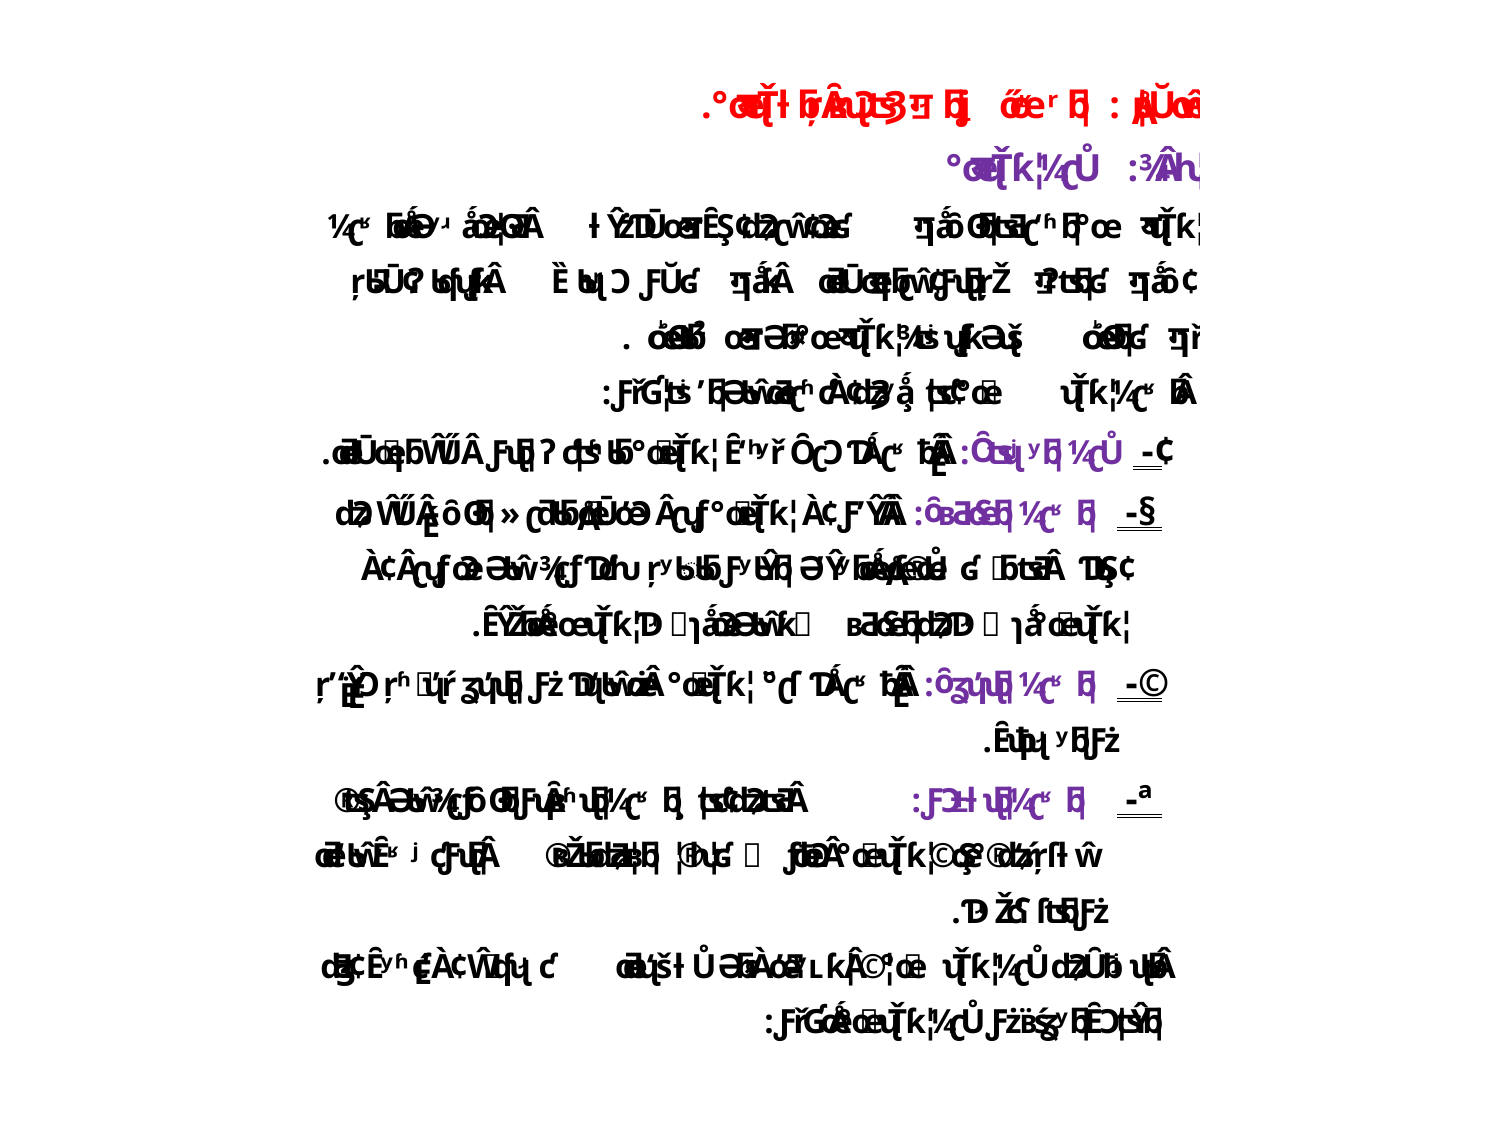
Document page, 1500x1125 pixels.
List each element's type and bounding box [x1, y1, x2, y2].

picture [299, 74, 1201, 1051]
